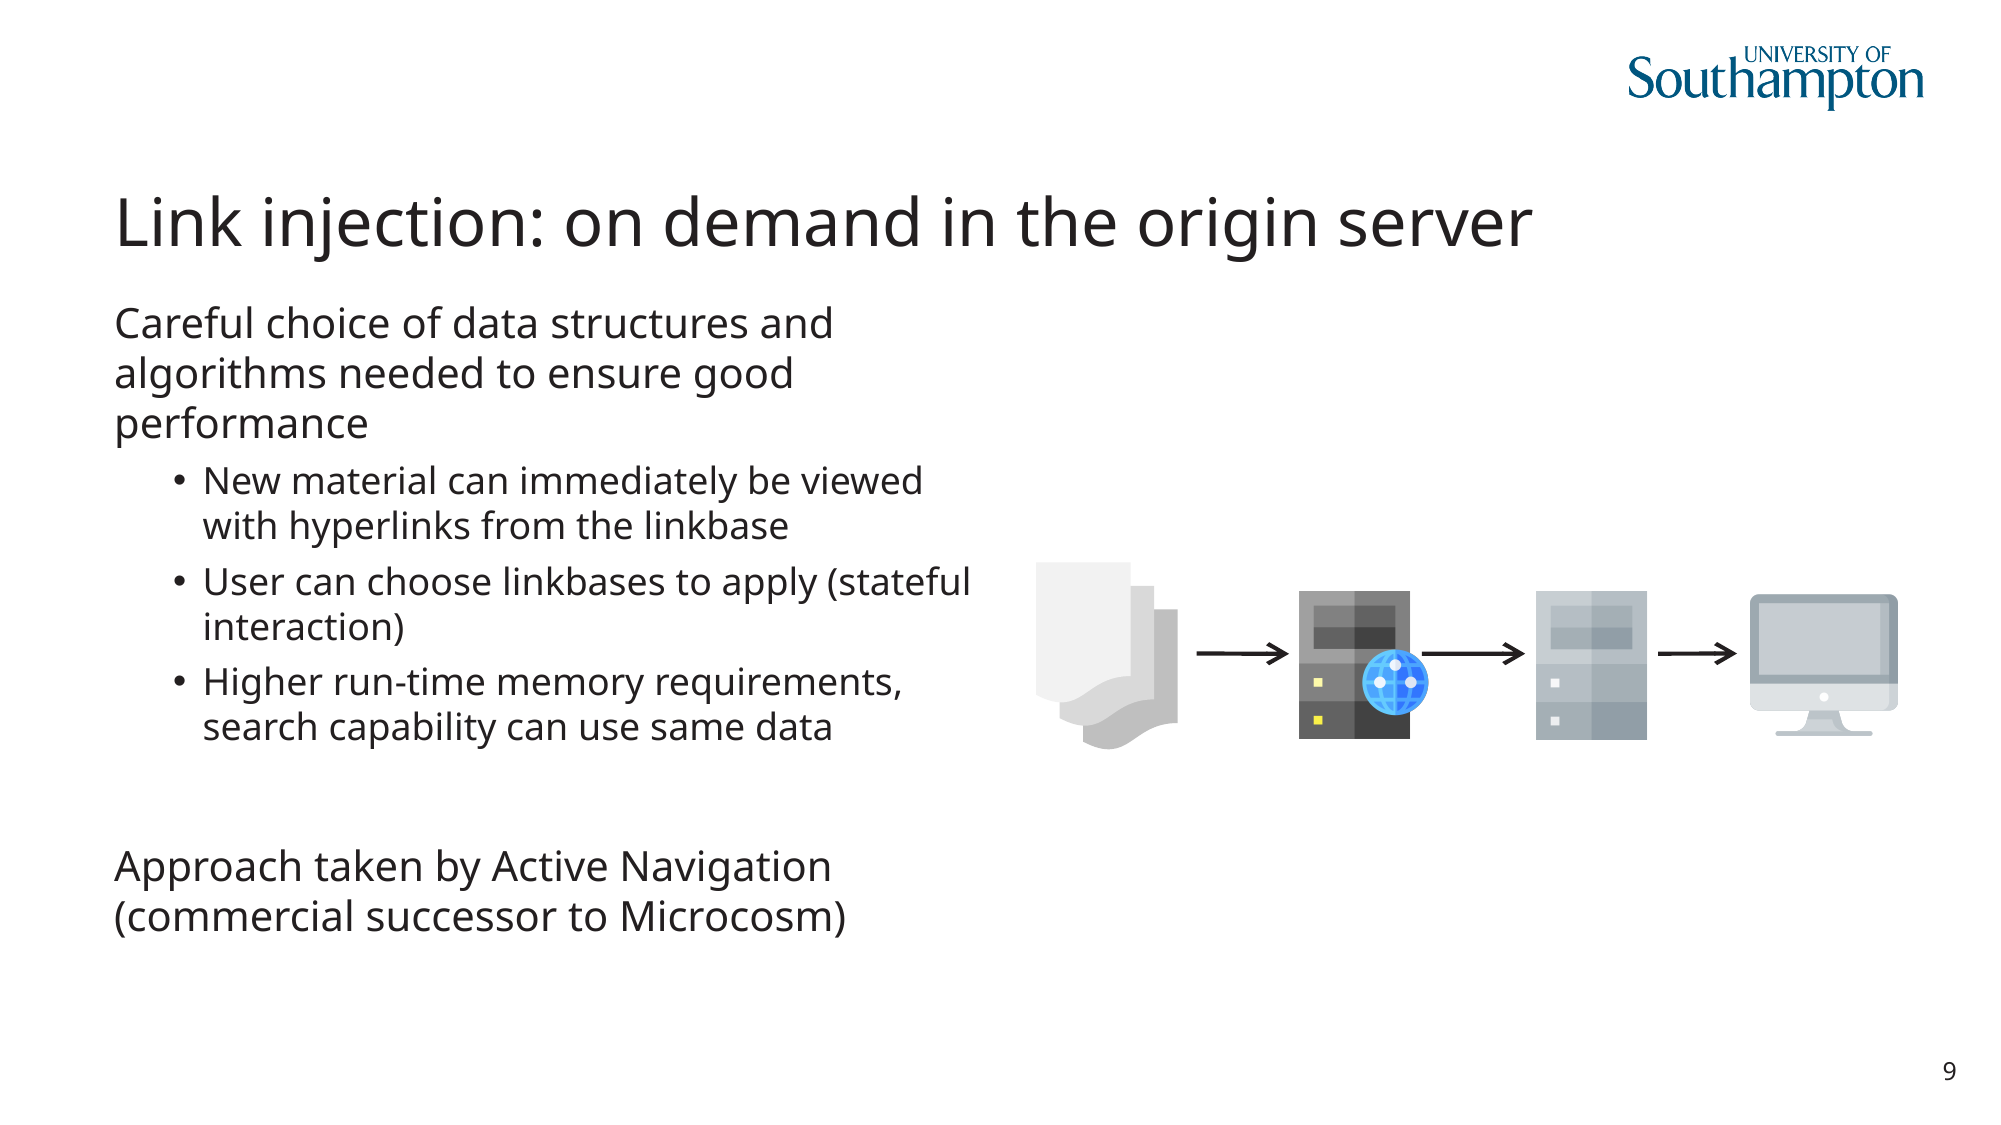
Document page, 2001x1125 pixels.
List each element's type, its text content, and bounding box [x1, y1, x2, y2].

list Careful choice of data structures and algorithms needed to ensure good performance New material can immediately be viewed with hyperlinks from the linkbase User can choose linkbases to apply (stateful interaction) Higher run-time memory requirements, search capability can use same data Approach taken by Active Navigation (commercial successor to Microcosm) [102, 290, 989, 1024]
picture [1629, 46, 1924, 111]
title Link injection: on demand in the origin server [102, 113, 1898, 268]
picture [1280, 591, 1429, 739]
picture [1749, 591, 1898, 739]
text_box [1036, 562, 1178, 752]
picture [1629, 71, 1648, 95]
picture [1869, 48, 1877, 60]
picture [1517, 591, 1666, 740]
